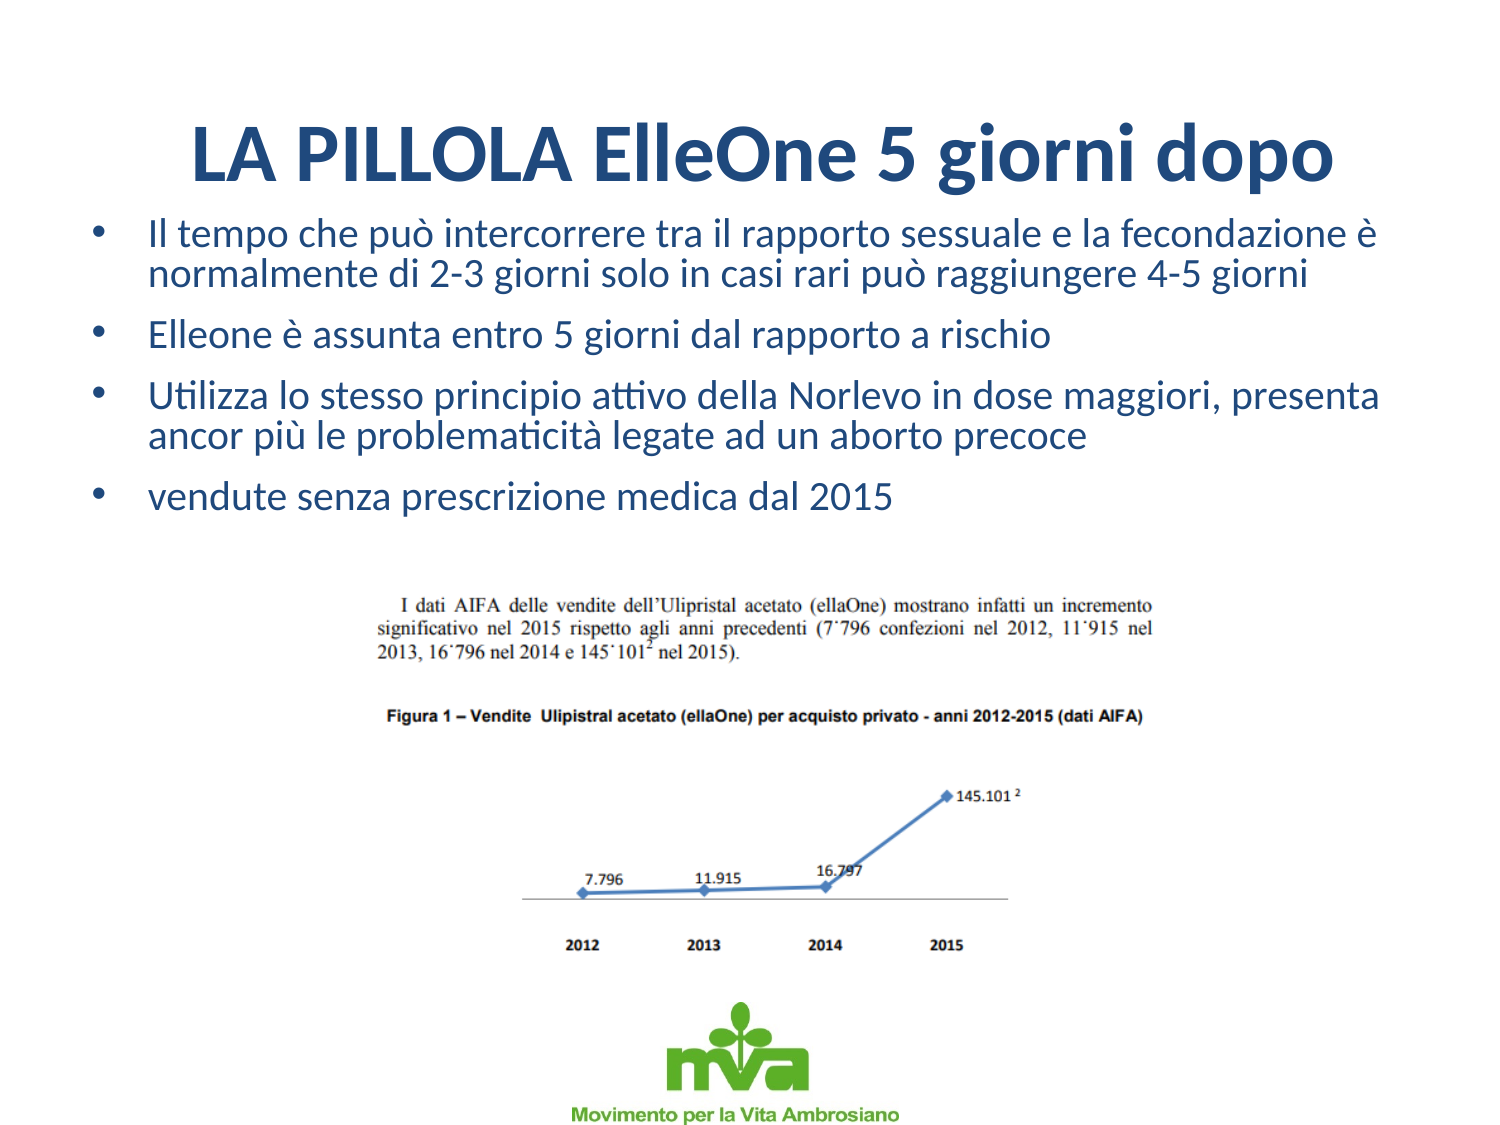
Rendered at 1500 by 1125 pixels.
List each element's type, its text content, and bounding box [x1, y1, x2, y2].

picture [348, 573, 1186, 977]
title LA PILLOLA ElleOne 5 giorni dopo [88, 54, 1439, 243]
picture [572, 1050, 899, 1125]
list Il tempo che può intercorrere tra il rapporto sessuale e la fecondazione è normalmente di 2-3 giorni solo in casi rari può raggiungere 4-5 giorni Elleone è assunta entro 5 giorni dal rapporto a rischio Utilizza lo stesso principio attivo della Norlevo in dose maggiori, presenta ancor più le problematicità legate ad un aborto precoce vendute senza prescrizione medica dal 2015 [76, 208, 1427, 1050]
